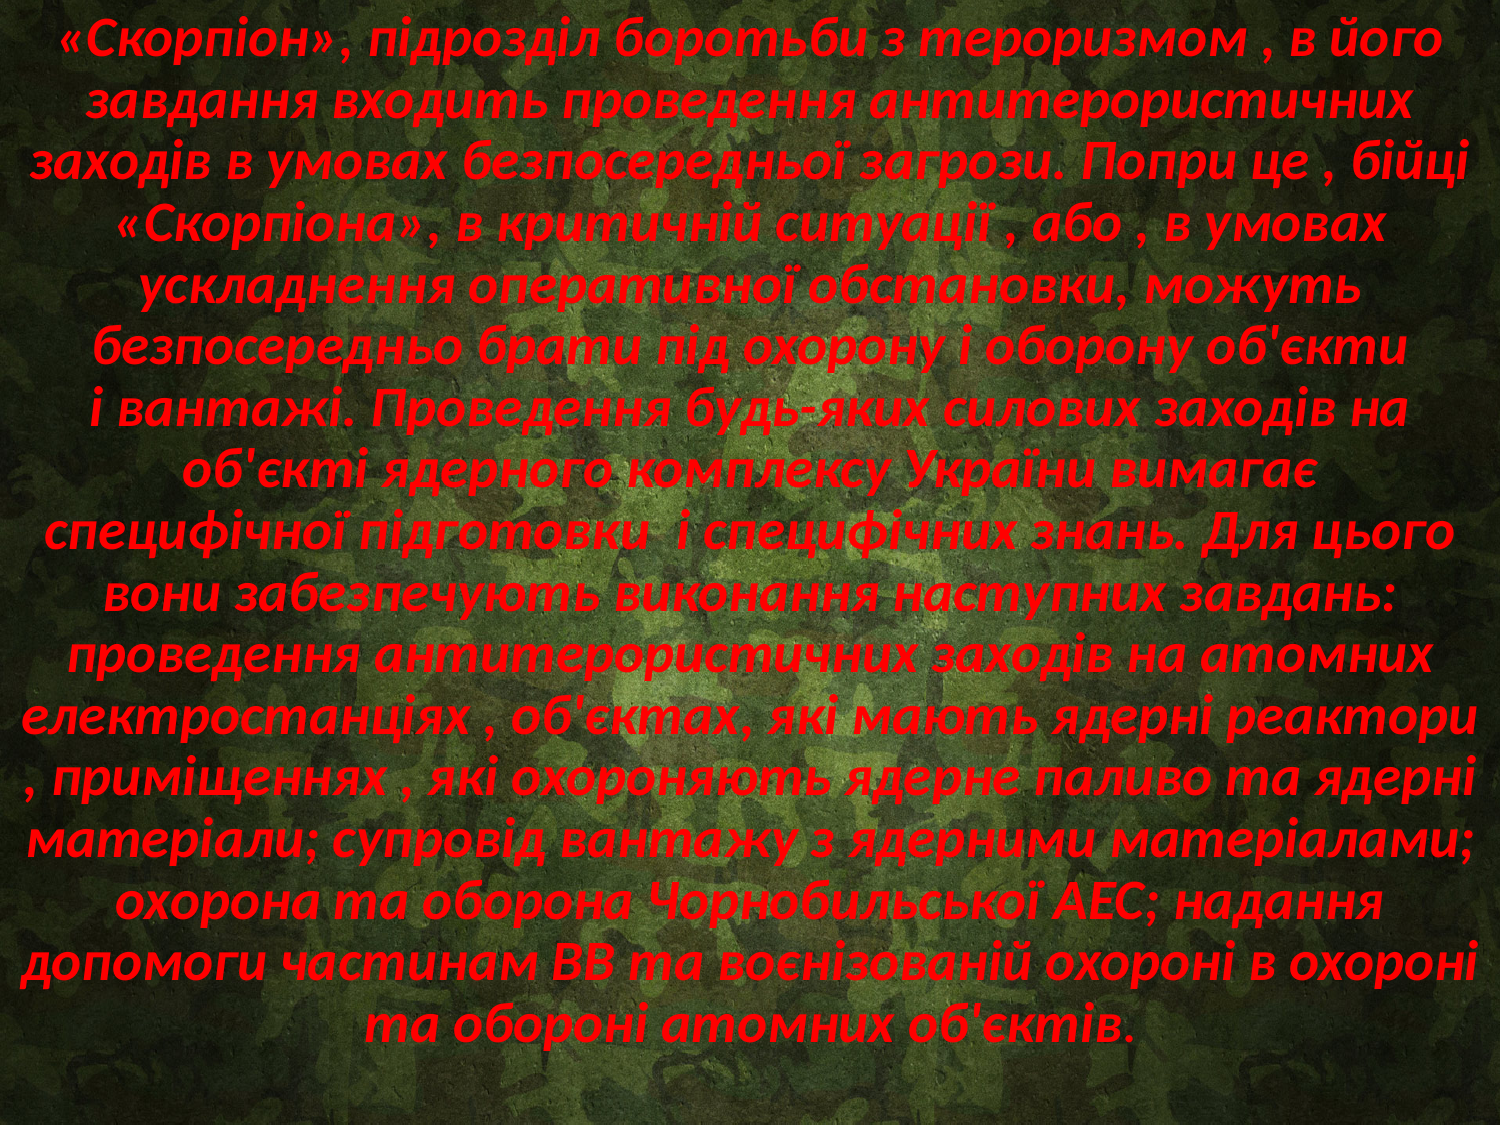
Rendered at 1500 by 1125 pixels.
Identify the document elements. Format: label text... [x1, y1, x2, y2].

list «Скорпіон», підрозділ боротьби з тероризмом , в його завдання входить проведення антитерористичних заходів в умовах безпосередньої загрози. Попри це , бійці «Скорпіона», в критичній ситуації , або , в умовах ускладнення оперативної обстановки, можуть безпосередньо брати під охорону і оборону об'єкти і вантажі. Проведення будь-яких силових заходів на об'єкті ядерного комплексу України вимагає специфічної підготовки і специфічних знань. Для цього вони забезпечують виконання наступних завдань: проведення антитерористичних заходів на атомних електростанціях , об'єктах, які мають ядерні реактори , приміщеннях , які охороняють ядерне паливо та ядерні матеріали; супровід вантажу з ядерними матеріалами; охорона та оборона Чорнобильської АЕС; надання допомоги частинам ВВ та воєнізованій охороні в охороні та обороні атомних об'єктів. [0, 0, 1500, 1125]
